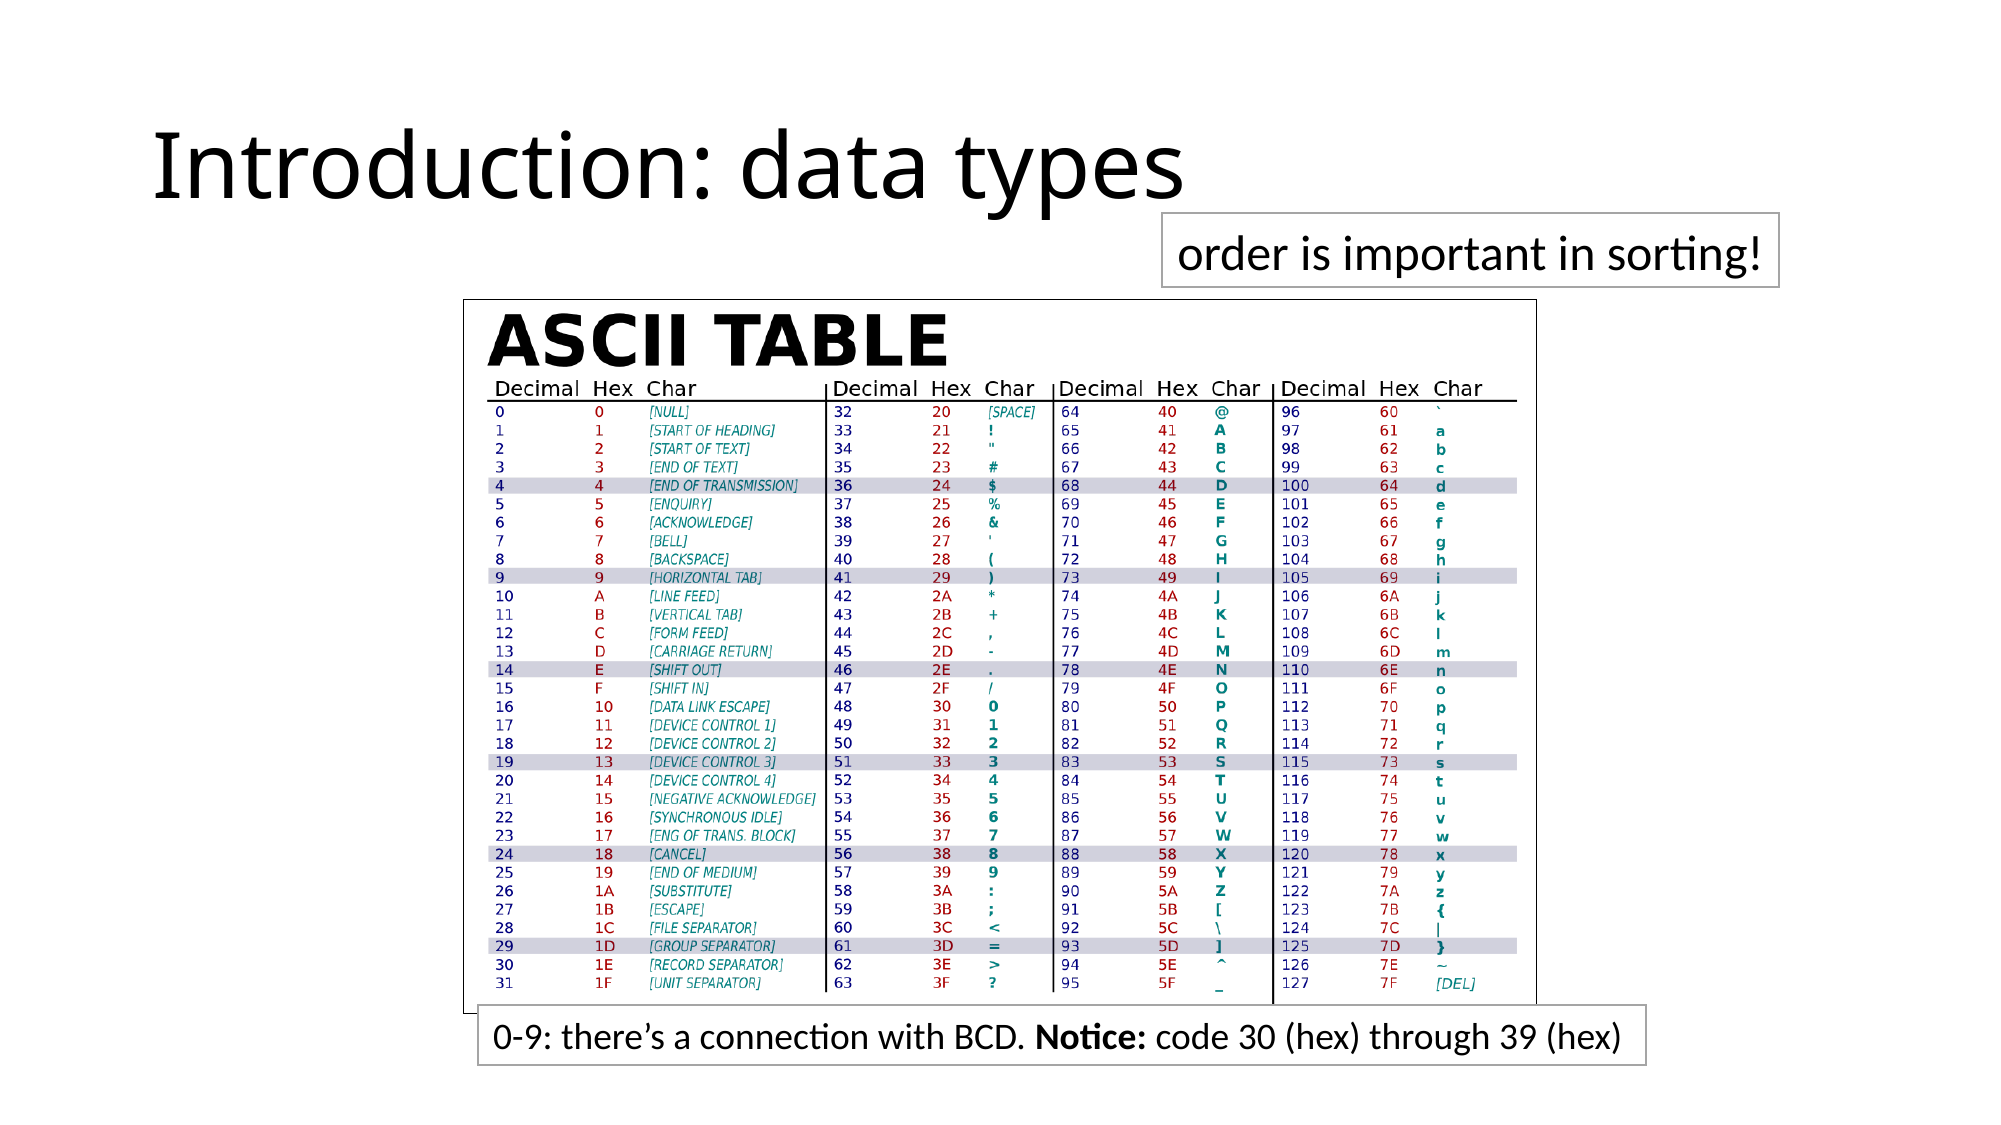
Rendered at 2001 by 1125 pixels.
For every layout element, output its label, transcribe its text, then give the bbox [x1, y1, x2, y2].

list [463, 299, 1537, 1014]
text_box order is important in sorting! [1161, 212, 1780, 288]
text_box 0-9: there’s a connection with BCD. Notice: code 30 (hex) through 39 (hex) [477, 1004, 1647, 1066]
title Introduction: data types [137, 59, 1863, 278]
